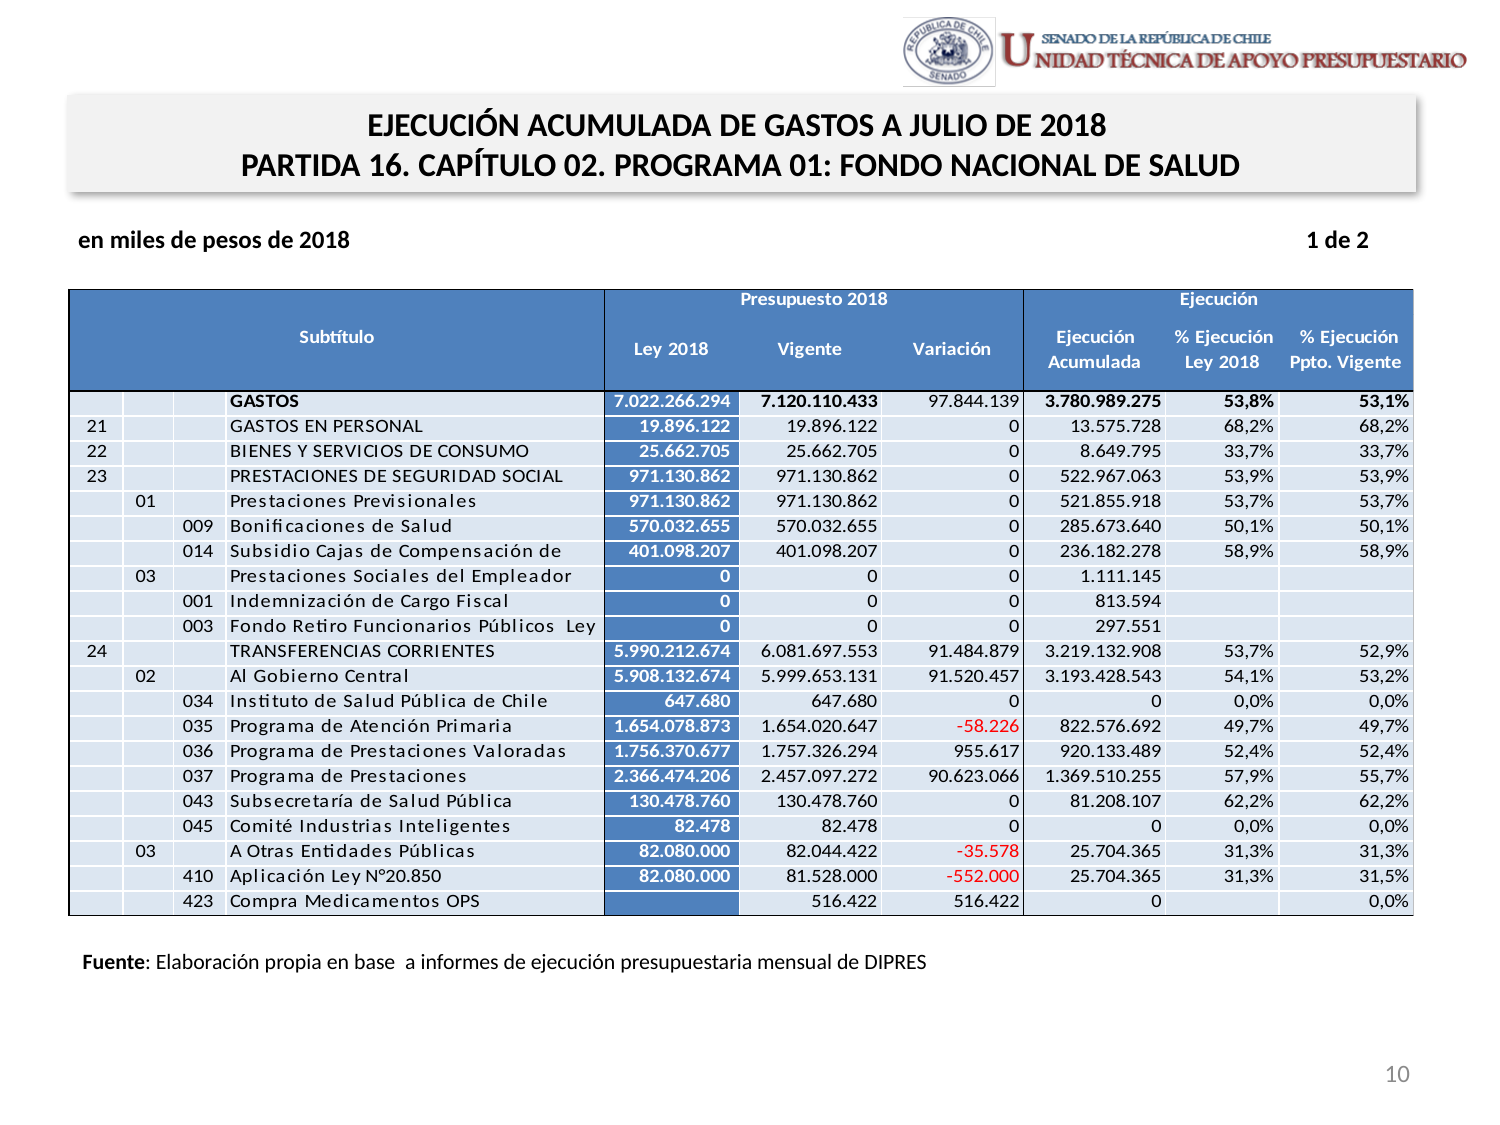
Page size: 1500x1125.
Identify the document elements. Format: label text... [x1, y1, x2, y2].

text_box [67, 288, 1416, 917]
slide_number 10 [1074, 1042, 1425, 1103]
text_box EJECUCIÓN ACUMULADA DE GASTOS A JULIO DE 2018 PARTIDA 16. CAPÍTULO 02. PROGRAMA 01: FONDO NACIONAL DE SALUD [67, 95, 1415, 192]
text_box en miles de pesos de 2018 1 de 2 [63, 216, 1414, 291]
text_box Fuente: Elaboración propia en base a informes de ejecución presupuestaria mensual de DIPRES [67, 940, 1447, 1001]
picture [903, 6, 1482, 120]
